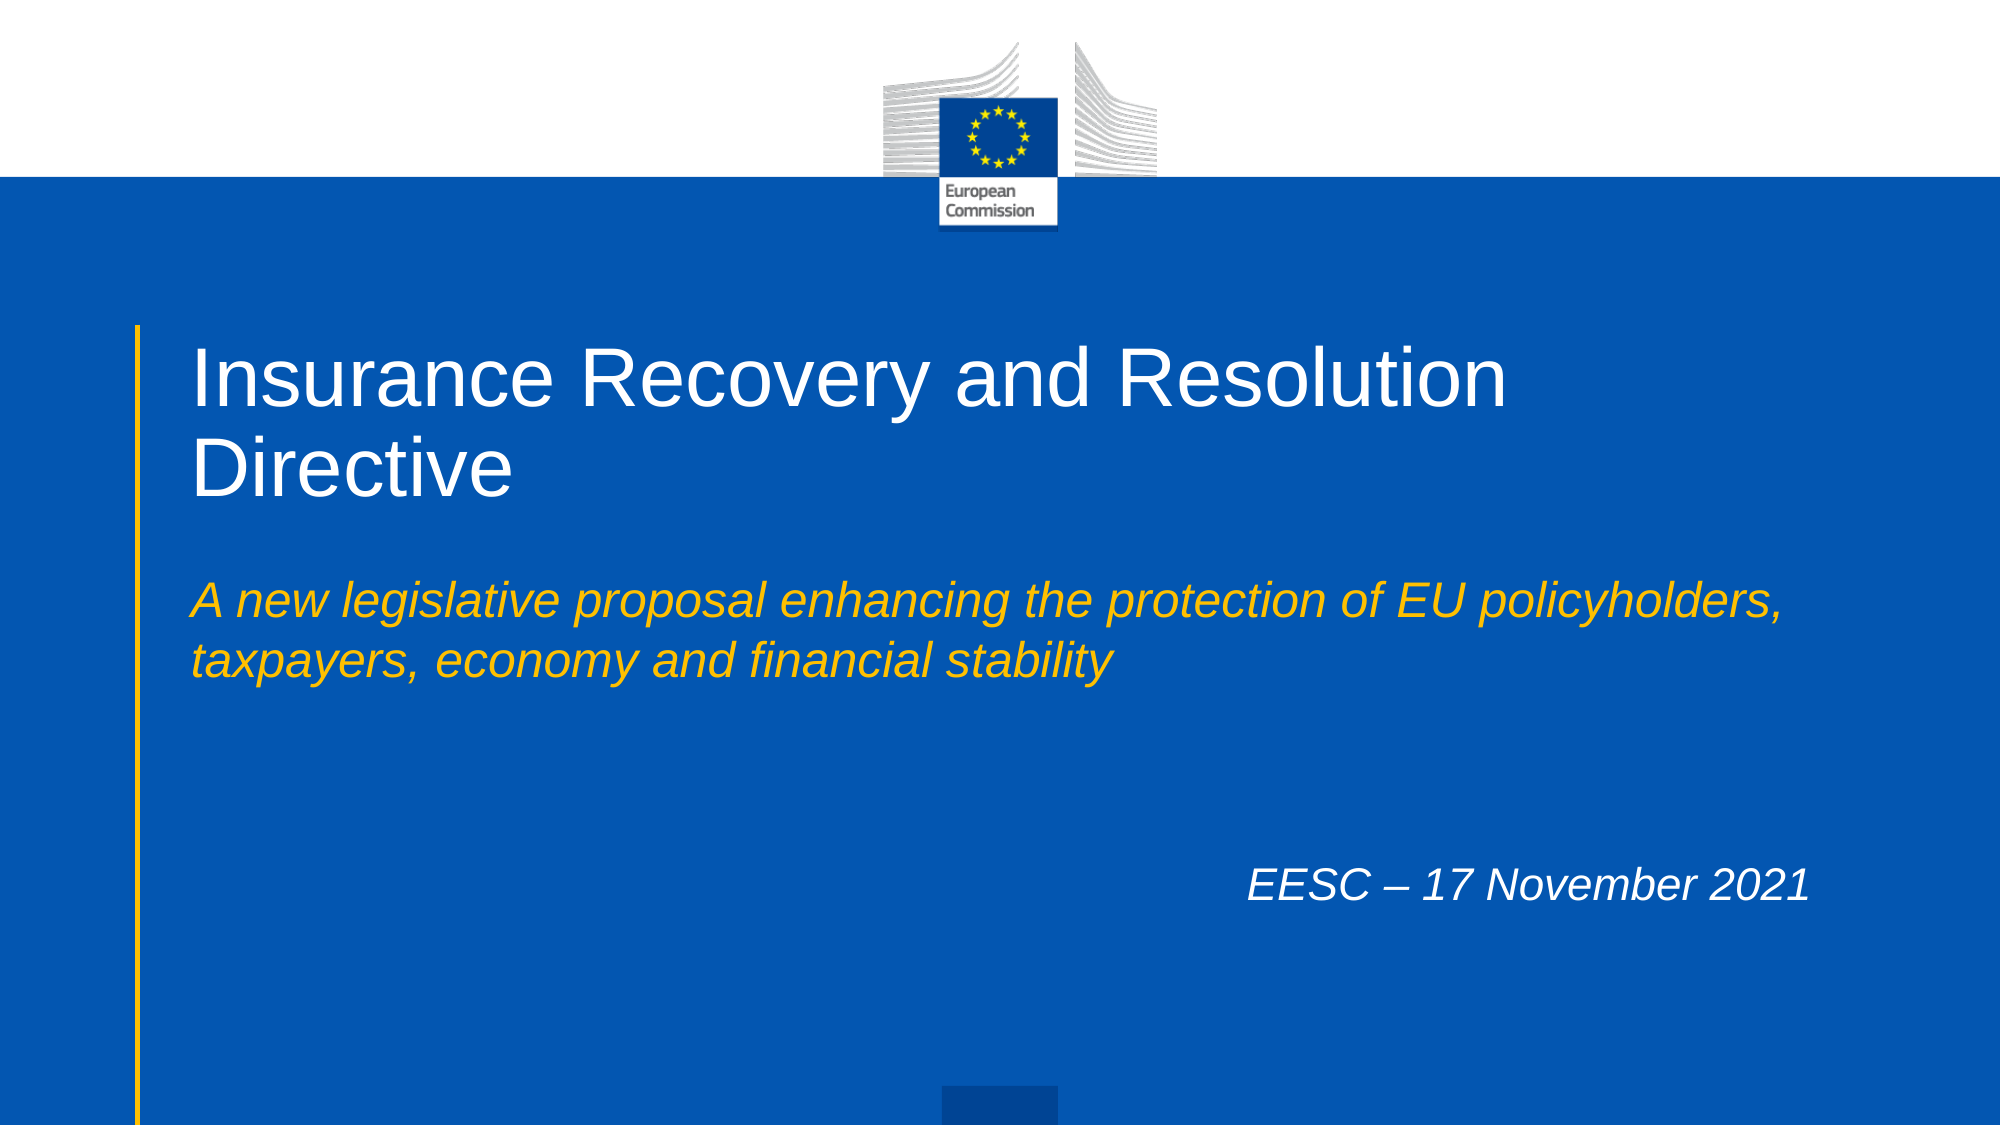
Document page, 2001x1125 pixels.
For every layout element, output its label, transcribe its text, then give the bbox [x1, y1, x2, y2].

title Insurance Recovery and Resolution Directive [175, 326, 1827, 528]
list EESC – 17 November 2021 [857, 846, 1827, 929]
subtitle A new legislative proposal enhancing the protection of EU policyholders, taxpayers, economy and financial stability [175, 559, 1827, 707]
picture [883, 42, 1157, 232]
